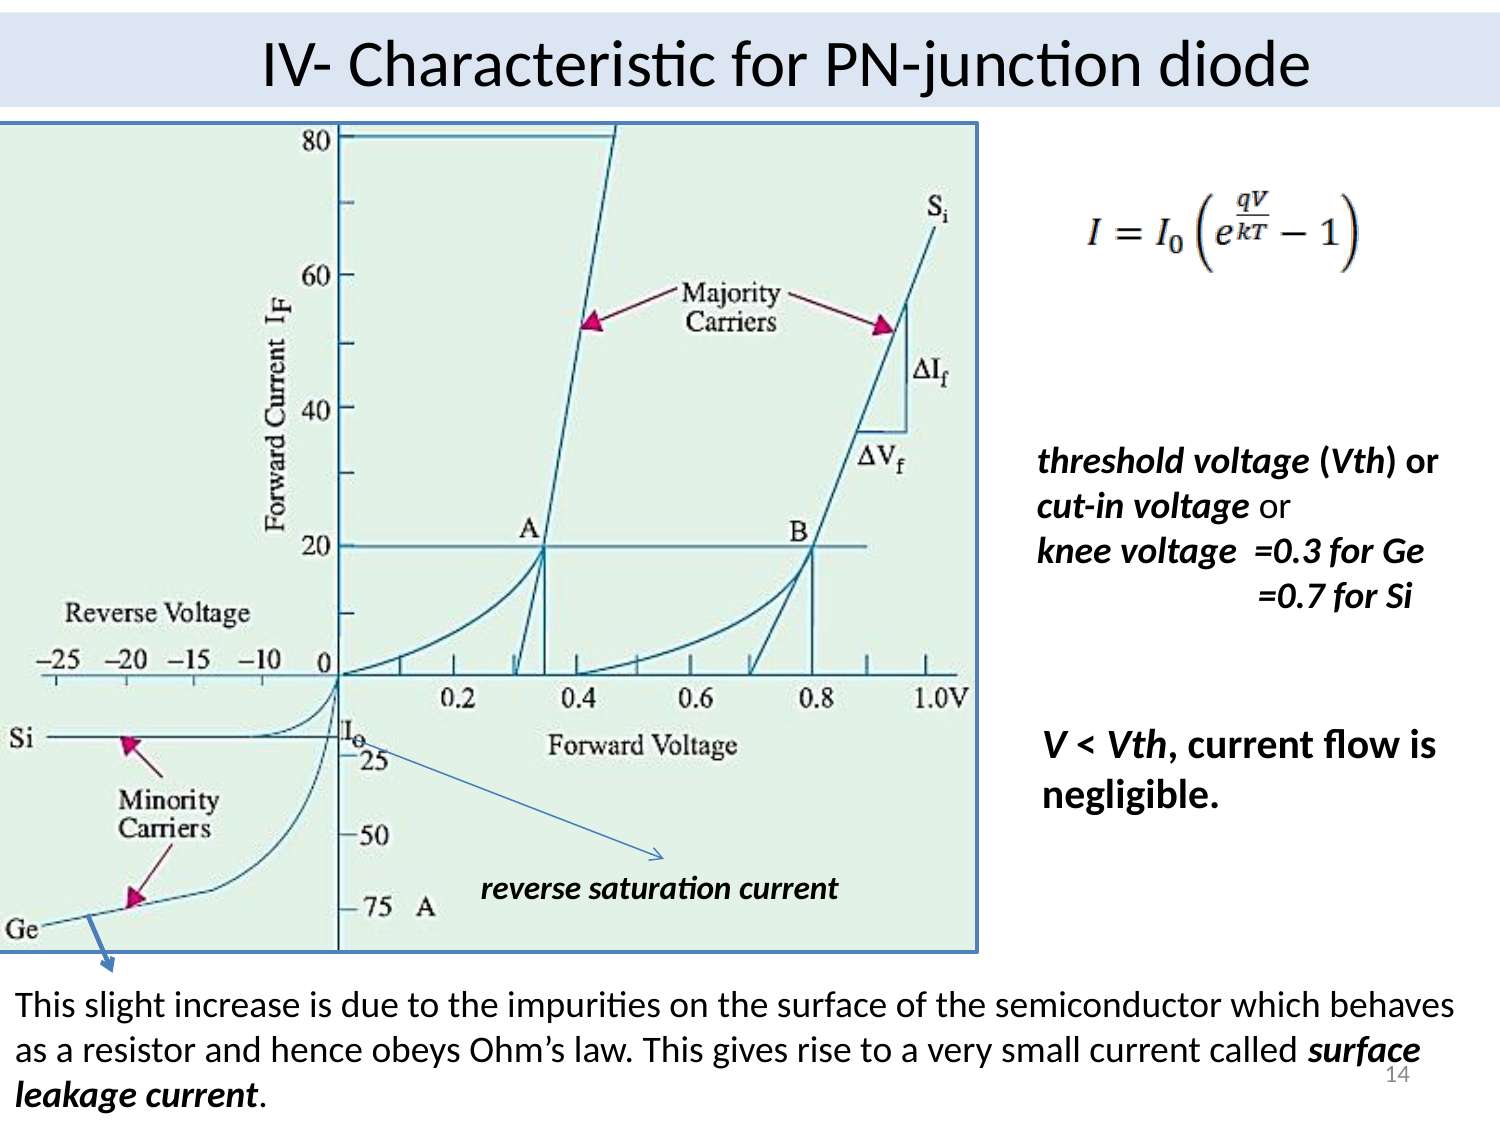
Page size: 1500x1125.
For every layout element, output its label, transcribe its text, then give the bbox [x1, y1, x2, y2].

text_box This slight increase is due to the impurities on the surface of the semiconductor which behaves as a resistor and hence obeys Ohm’s law. This gives rise to a very small current called surface leakage current. [0, 972, 1500, 1123]
picture [1087, 187, 1360, 281]
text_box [87, 914, 113, 973]
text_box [349, 737, 665, 860]
text_box threshold voltage (Vth) or cut-in voltage or knee voltage =0.3 for Ge =0.7 for Si [1022, 428, 1498, 624]
text_box V < Vth, current flow is negligible. [1027, 709, 1500, 825]
text_box IV- Characteristic for PN-junction diode [0, 12, 1500, 108]
picture [0, 124, 976, 951]
